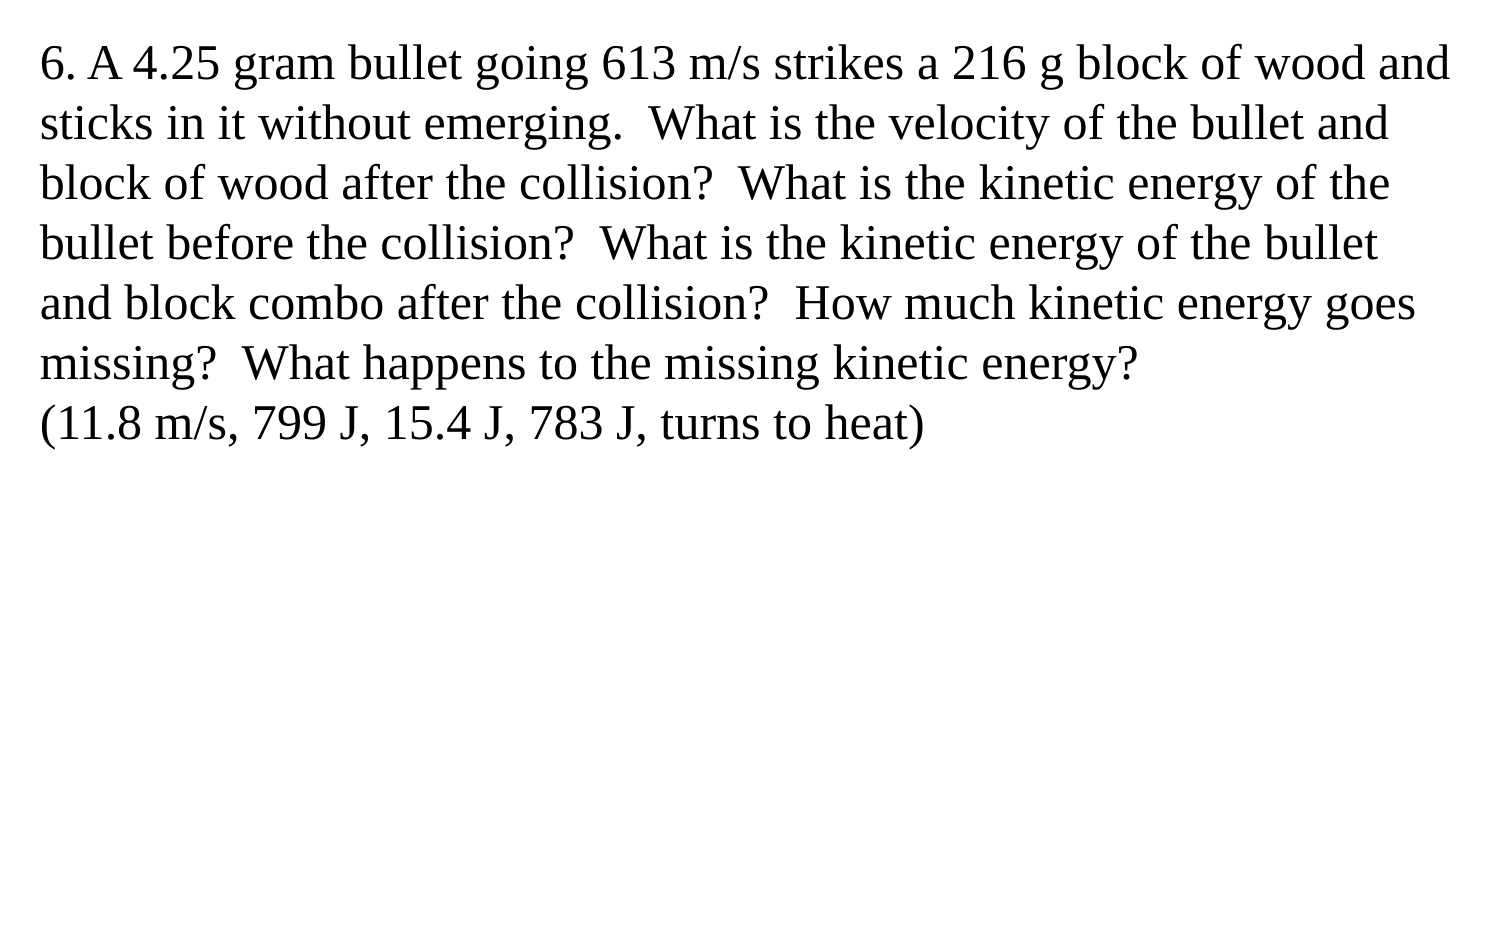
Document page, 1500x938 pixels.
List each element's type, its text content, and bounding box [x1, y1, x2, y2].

text_box 6. A 4.25 gram bullet going 613 m/s strikes a 216 g block of wood and sticks in it without emerging. What is the velocity of the bullet and block of wood after the collision? What is the kinetic energy of the bullet before the collision? What is the kinetic energy of the bullet and block combo after the collision? How much kinetic energy goes missing? What happens to the missing kinetic energy? (11.8 m/s, 799 J, 15.4 J, 783 J, turns to heat) [24, 21, 1475, 457]
